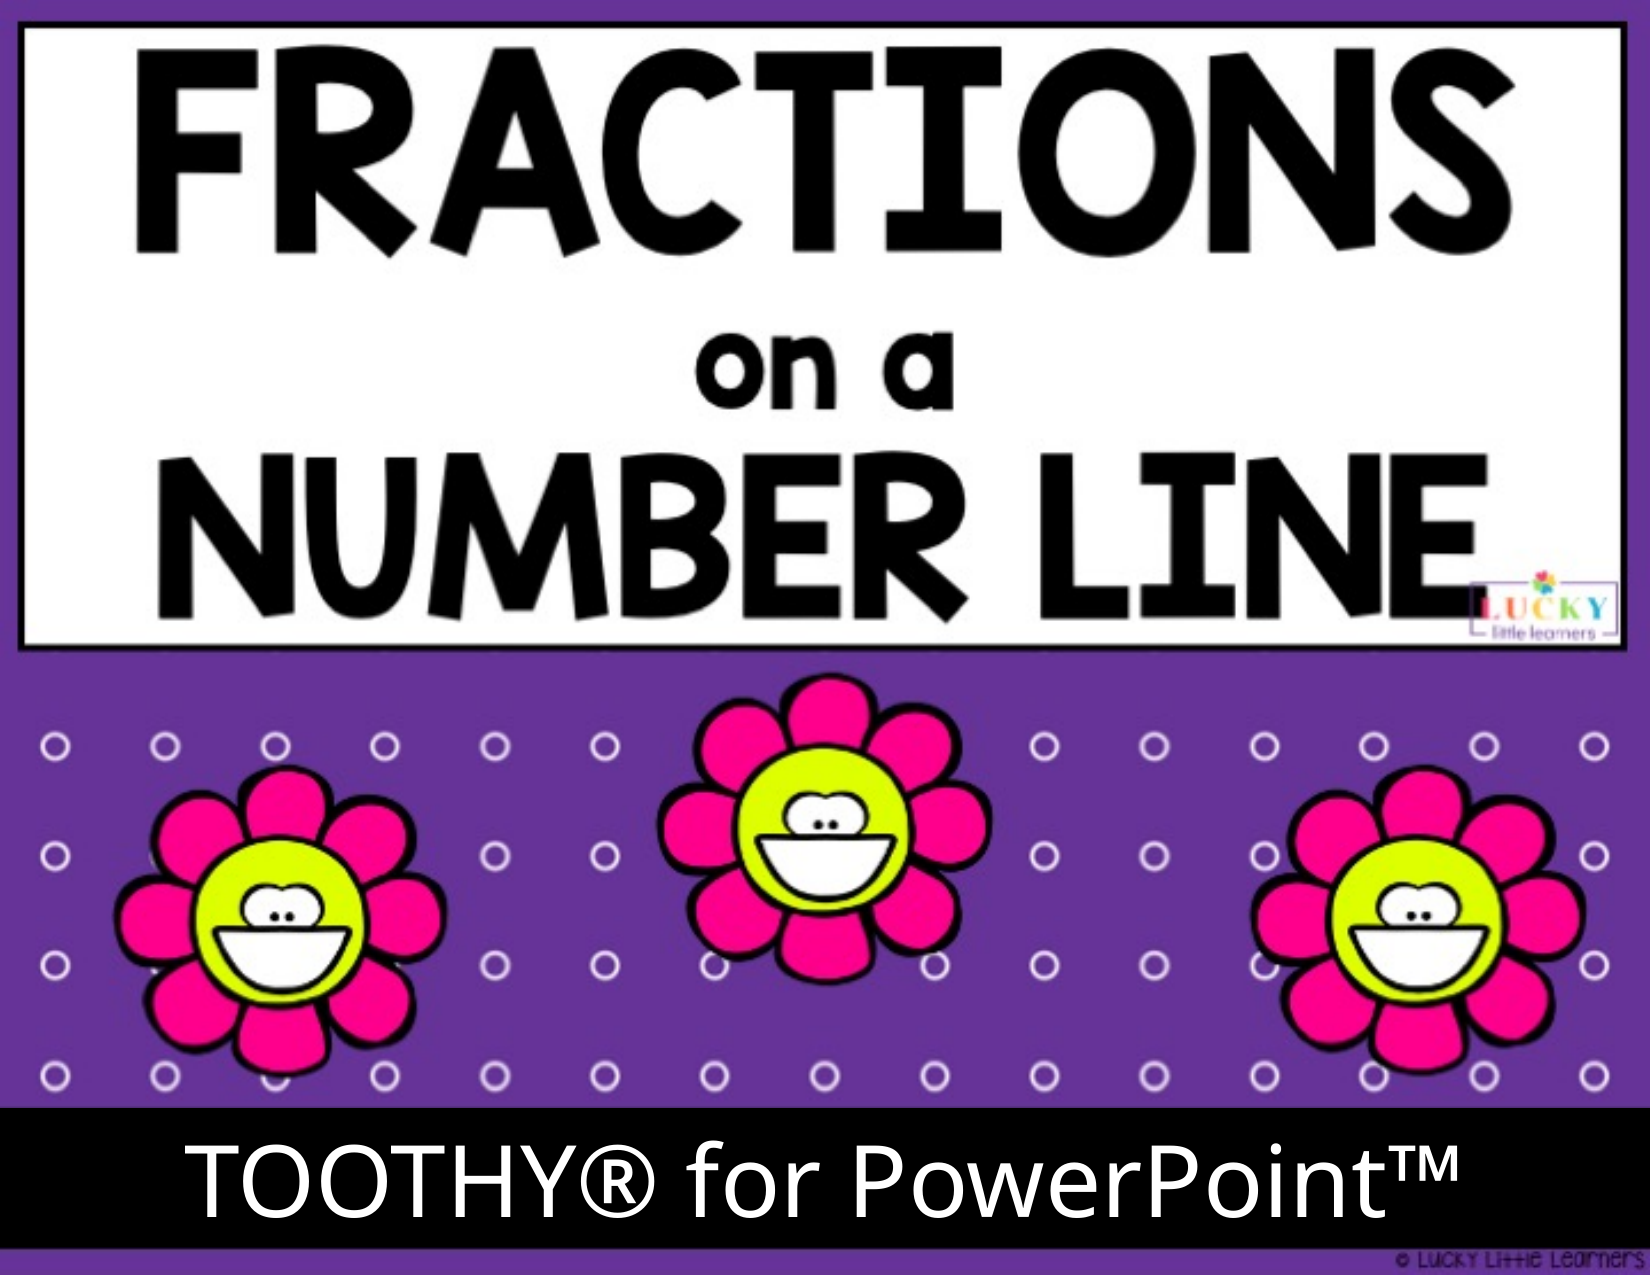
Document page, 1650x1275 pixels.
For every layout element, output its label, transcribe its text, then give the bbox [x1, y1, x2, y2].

picture [0, 1247, 1650, 1275]
text_box TOOTHY® for PowerPoint™ [0, 1108, 1650, 1247]
text_box [0, 1247, 1648, 1267]
text_box [0, 0, 1648, 1108]
